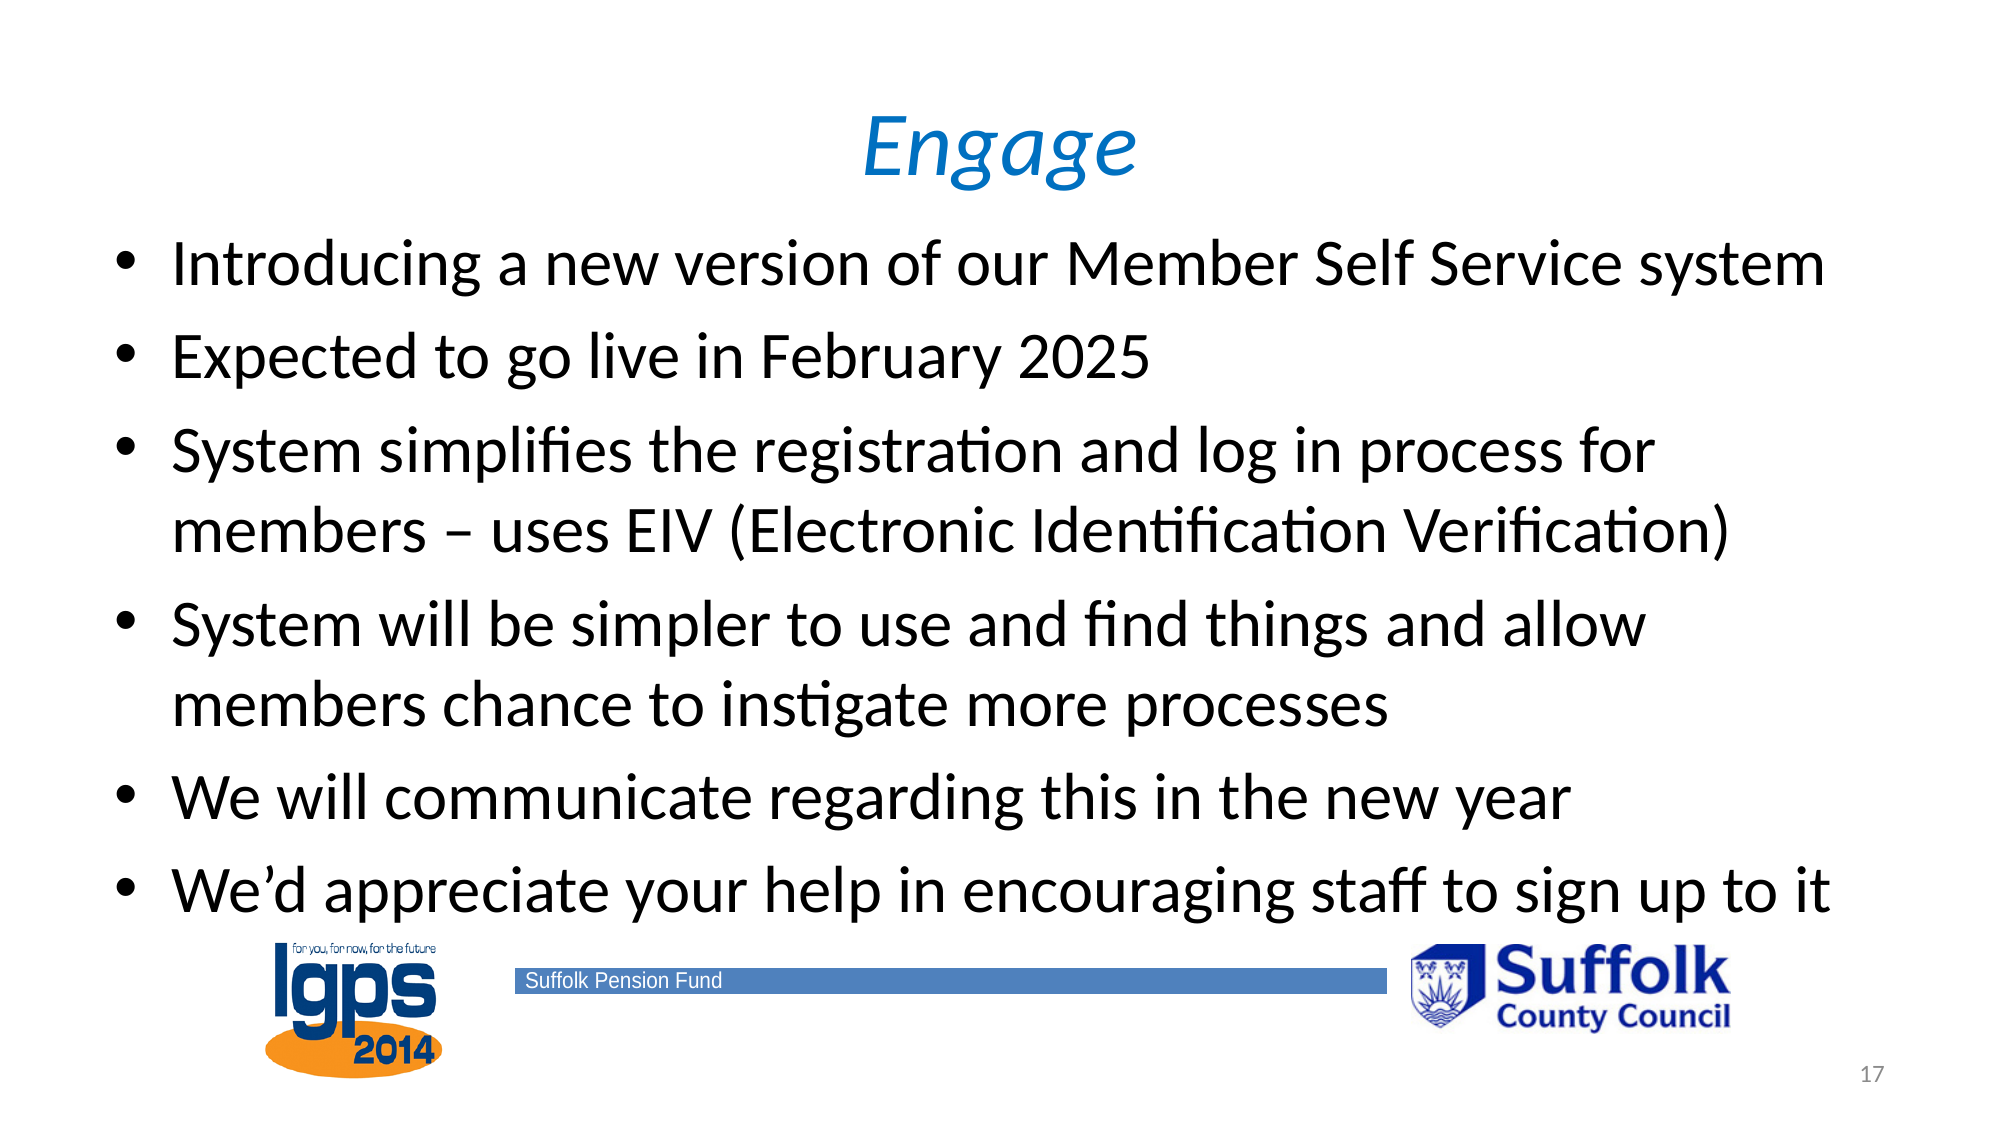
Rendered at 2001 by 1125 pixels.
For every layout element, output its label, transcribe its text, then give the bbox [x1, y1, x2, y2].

title Engage [99, 45, 1900, 211]
picture [262, 954, 445, 1094]
list Introducing a new version of our Member Self Service system Expected to go live in February 2025 System simplifies the registration and log in process for members – uses EIV (Electronic Identification Verification) System will be simpler to use and find things and allow members chance to instigate more processes We will communicate regarding this in the new year We’d appreciate your help in encouraging staff to sign up to it [99, 211, 1900, 954]
picture [1411, 954, 1731, 1034]
slide_number 17 [1433, 1042, 1900, 1103]
